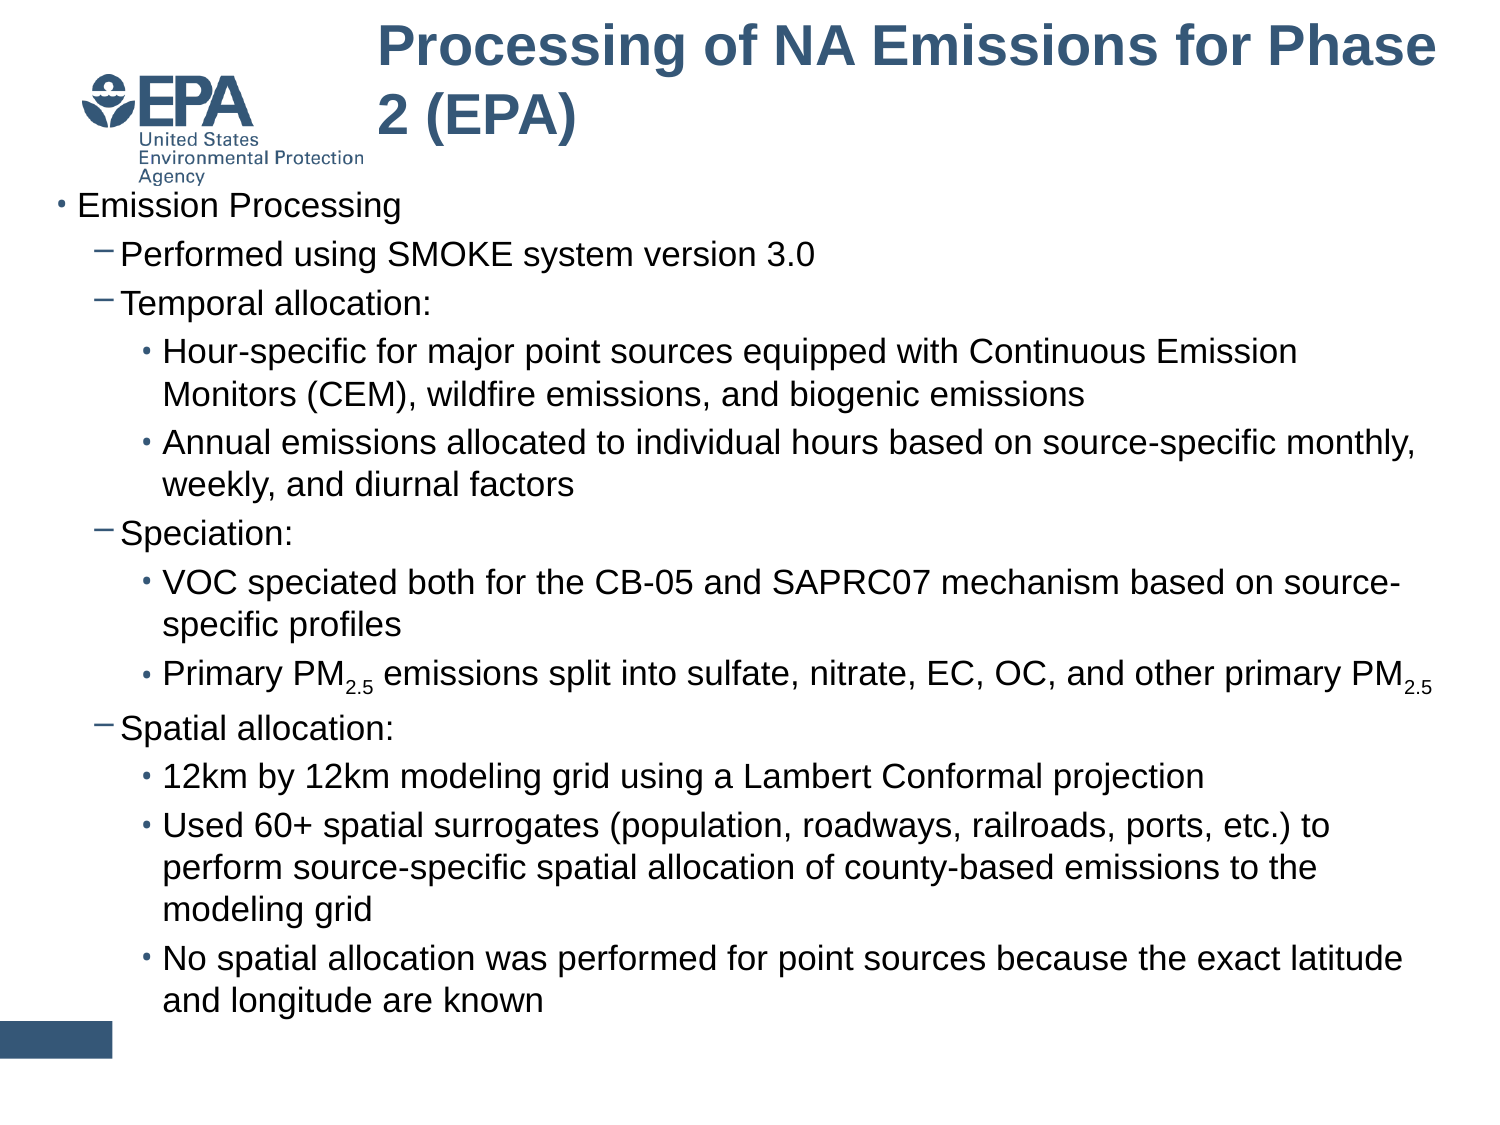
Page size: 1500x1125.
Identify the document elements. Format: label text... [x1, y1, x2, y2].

title Processing of NA Emissions for Phase 2 (EPA) [362, 0, 1500, 155]
list Emission Processing Performed using SMOKE system version 3.0 Temporal allocation: Hour-specific for major point sources equipped with Continuous Emission Monitors (CEM), wildfire emissions, and biogenic emissions Annual emissions allocated to individual hours based on source-specific monthly, weekly, and diurnal factors Speciation: VOC speciated both for the CB-05 and SAPRC07 mechanism based on source-specific profiles Primary PM2.5 emissions split into sulfate, nitrate, EC, OC, and other primary PM2.5 Spatial allocation: 12km by 12km modeling grid using a Lambert Conformal projection Used 60+ spatial surrogates (population, roadways, railroads, ports, etc.) to perform source-specific spatial allocation of county-based emissions to the modeling grid No spatial allocation was performed for point sources because the exact latitude and longitude are known [37, 174, 1450, 1075]
picture [82, 74, 363, 174]
